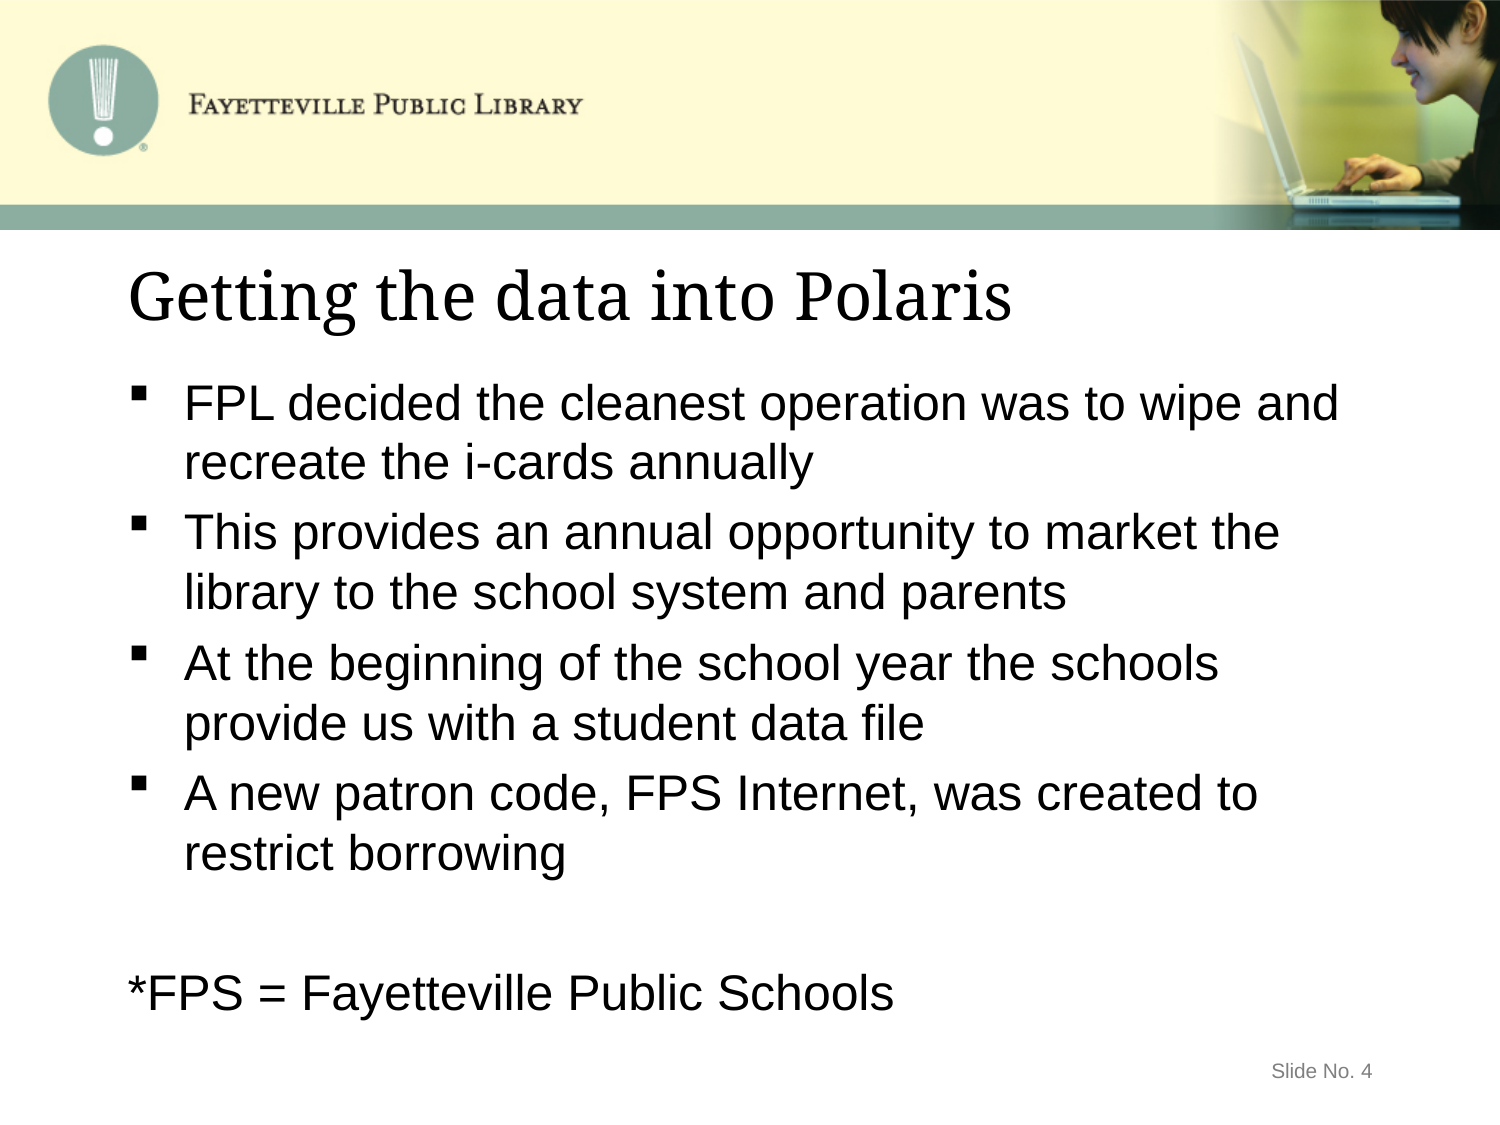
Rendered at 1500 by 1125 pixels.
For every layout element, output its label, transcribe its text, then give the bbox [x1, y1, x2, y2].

slide_number Slide No. 4 [1224, 1049, 1388, 1101]
picture [0, 0, 1500, 230]
title Getting the data into Polaris [112, 238, 1388, 362]
list FPL decided the cleanest operation was to wipe and recreate the i-cards annually This provides an annual opportunity to market the library to the school system and parents At the beginning of the school year the schools provide us with a student data file A new patron code, FPS Internet, was created to restrict borrowing *FPS = Fayetteville Public Schools [112, 362, 1388, 976]
